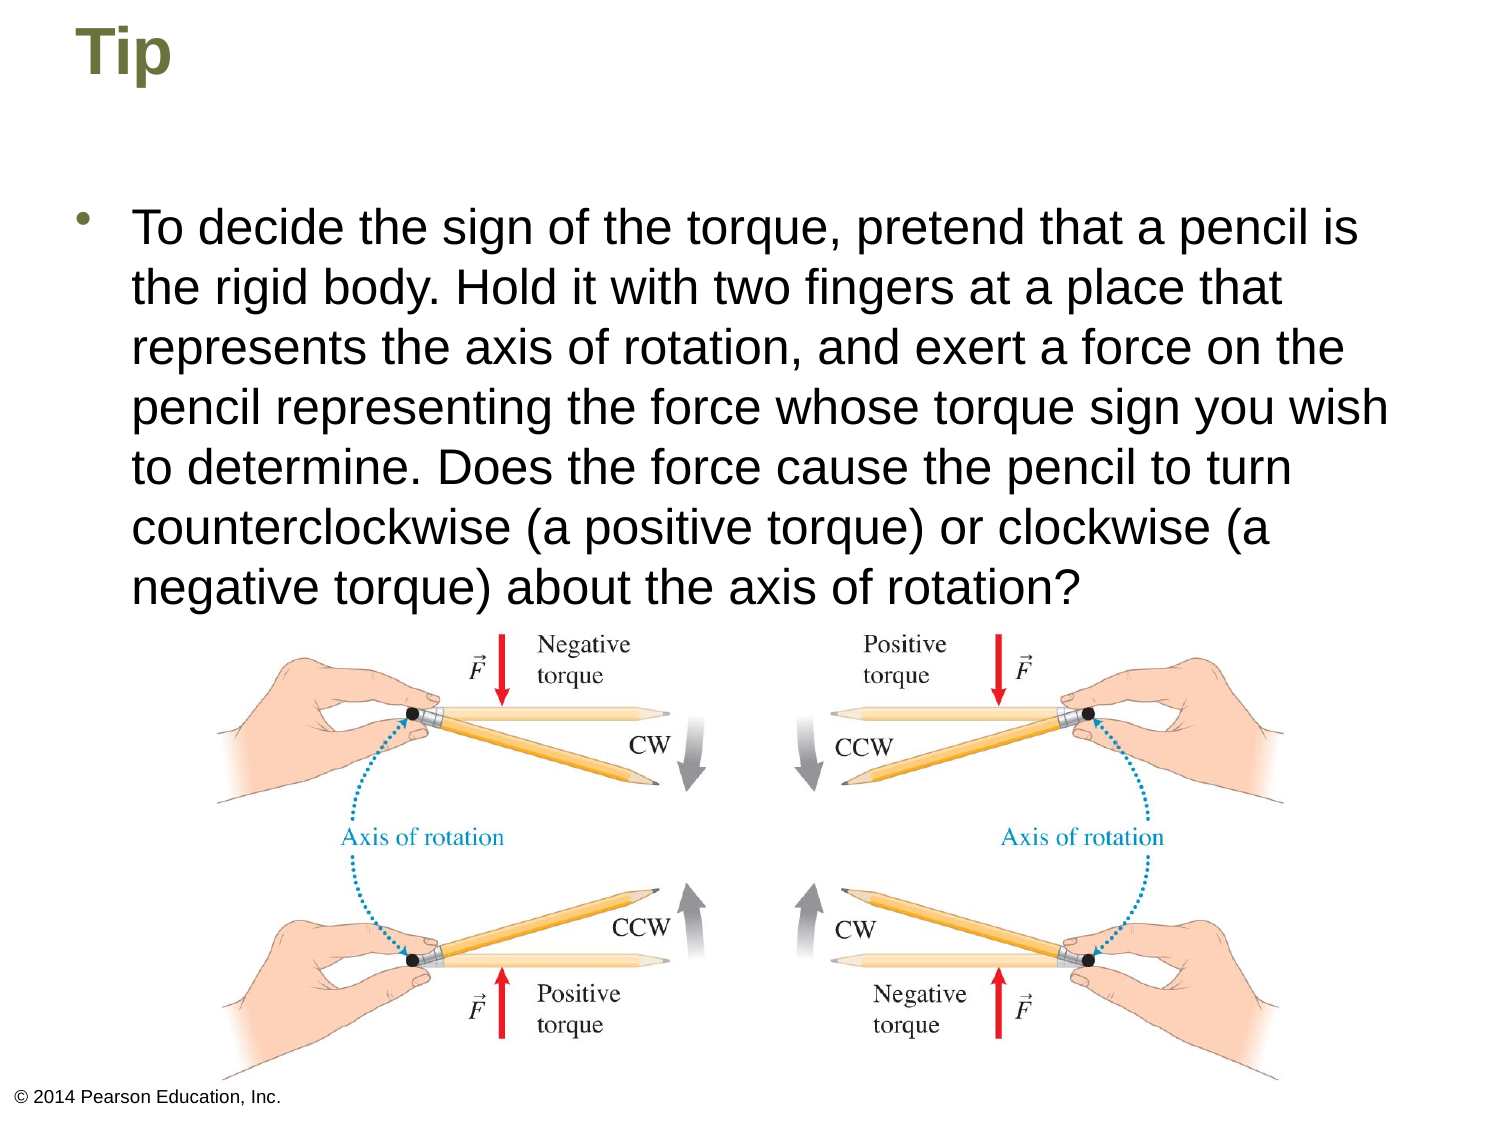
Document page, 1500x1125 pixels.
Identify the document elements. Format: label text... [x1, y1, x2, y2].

list To decide the sign of the torque, pretend that a pencil is the rigid body. Hold it with two fingers at a place that represents the axis of rotation, and exert a force on the pencil representing the force whose torque sign you wish to determine. Does the force cause the pencil to turn counterclockwise (a positive torque) or clockwise (a negative torque) about the axis of rotation? [59, 187, 1410, 1025]
footer © 2014 Pearson Education, Inc. [14, 1084, 900, 1115]
title Tip [0, 0, 1500, 96]
picture [209, 626, 1291, 1085]
